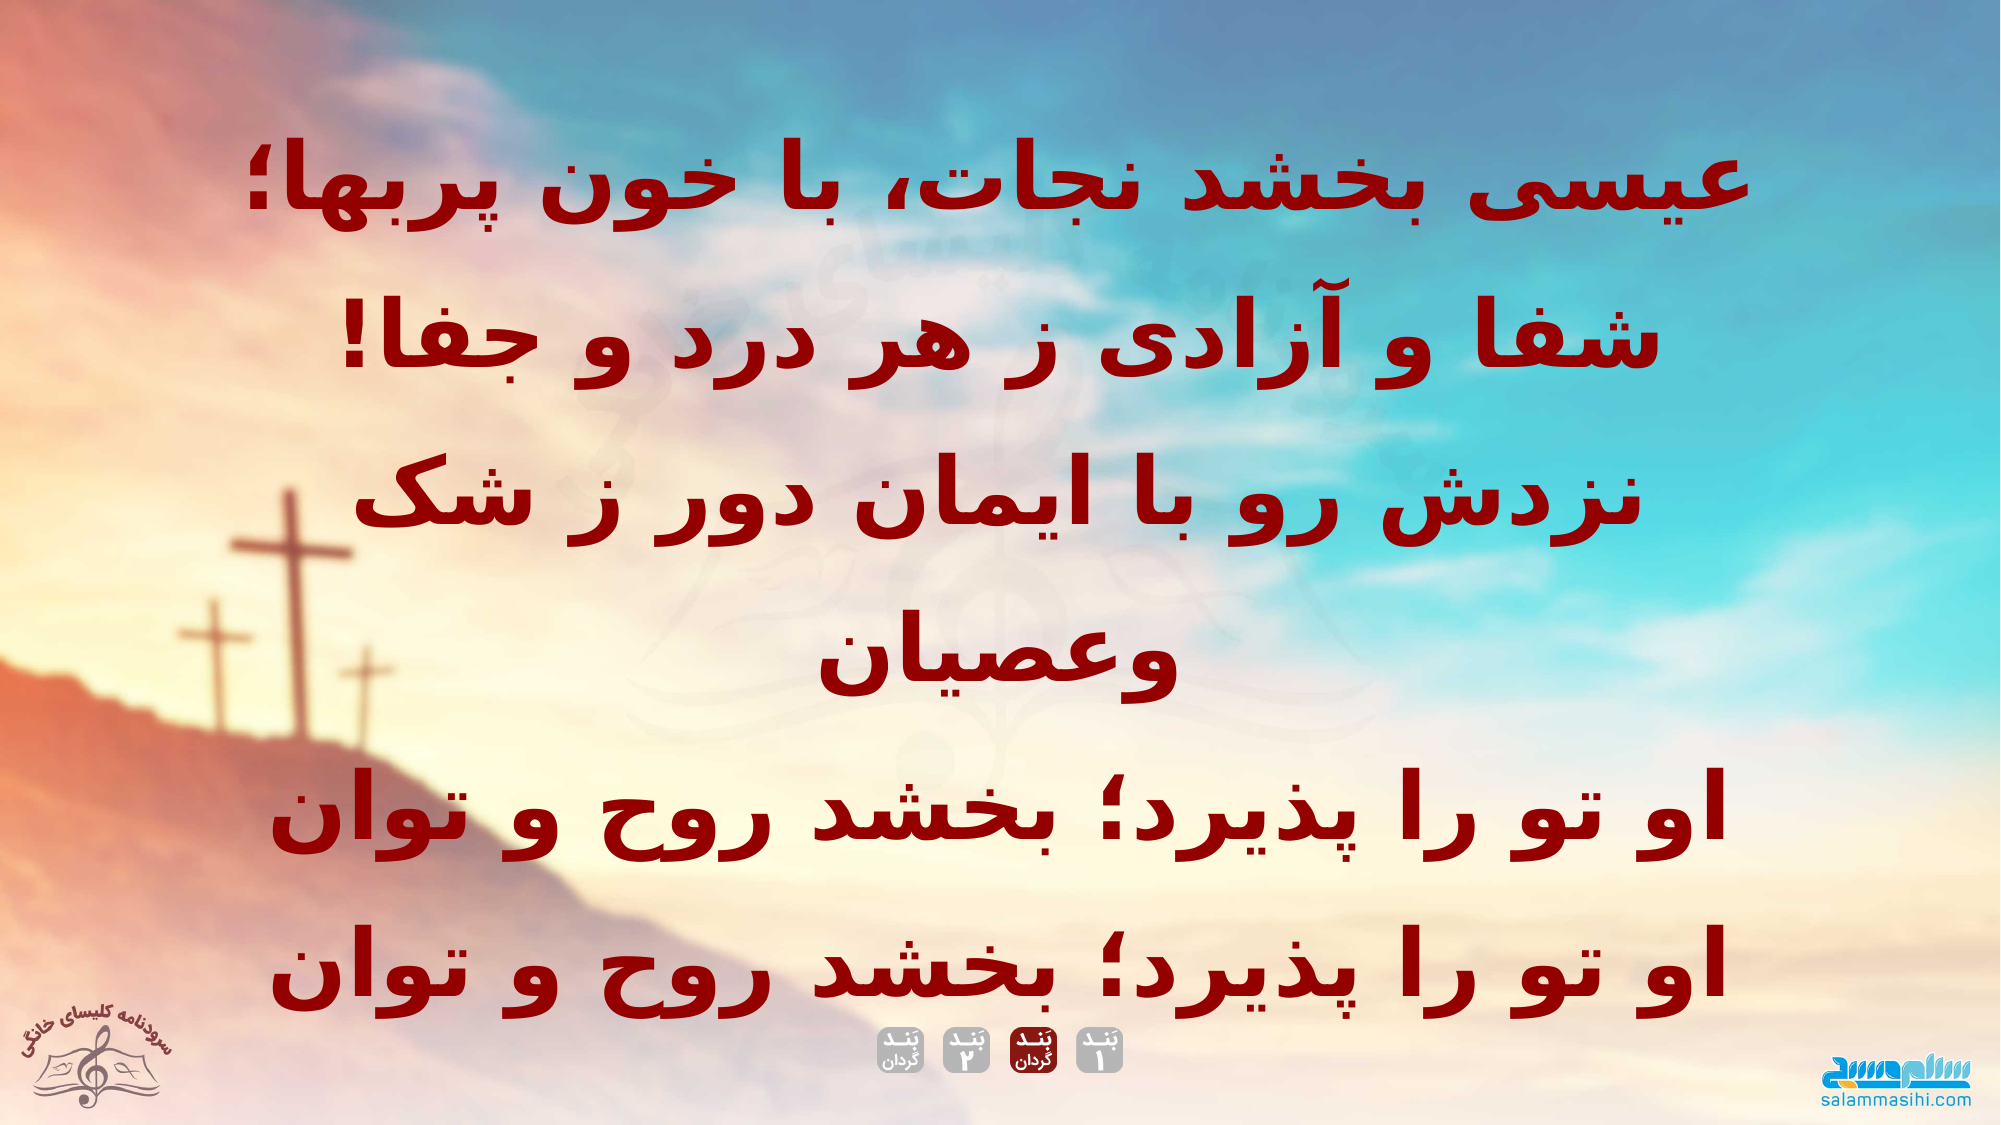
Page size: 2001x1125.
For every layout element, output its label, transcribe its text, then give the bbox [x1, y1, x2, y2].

title عیسی بخشد نجات، با خون پربها؛ شفا و آزادی ز هر درد و جفا! نزدش رو با ایمان دور ز شک وعصیان او تو را پذیرد؛ بخشد روح و توان او تو را پذیرد؛ بخشد روح و توان [137, 59, 1863, 1027]
picture [0, 0, 2001, 1125]
